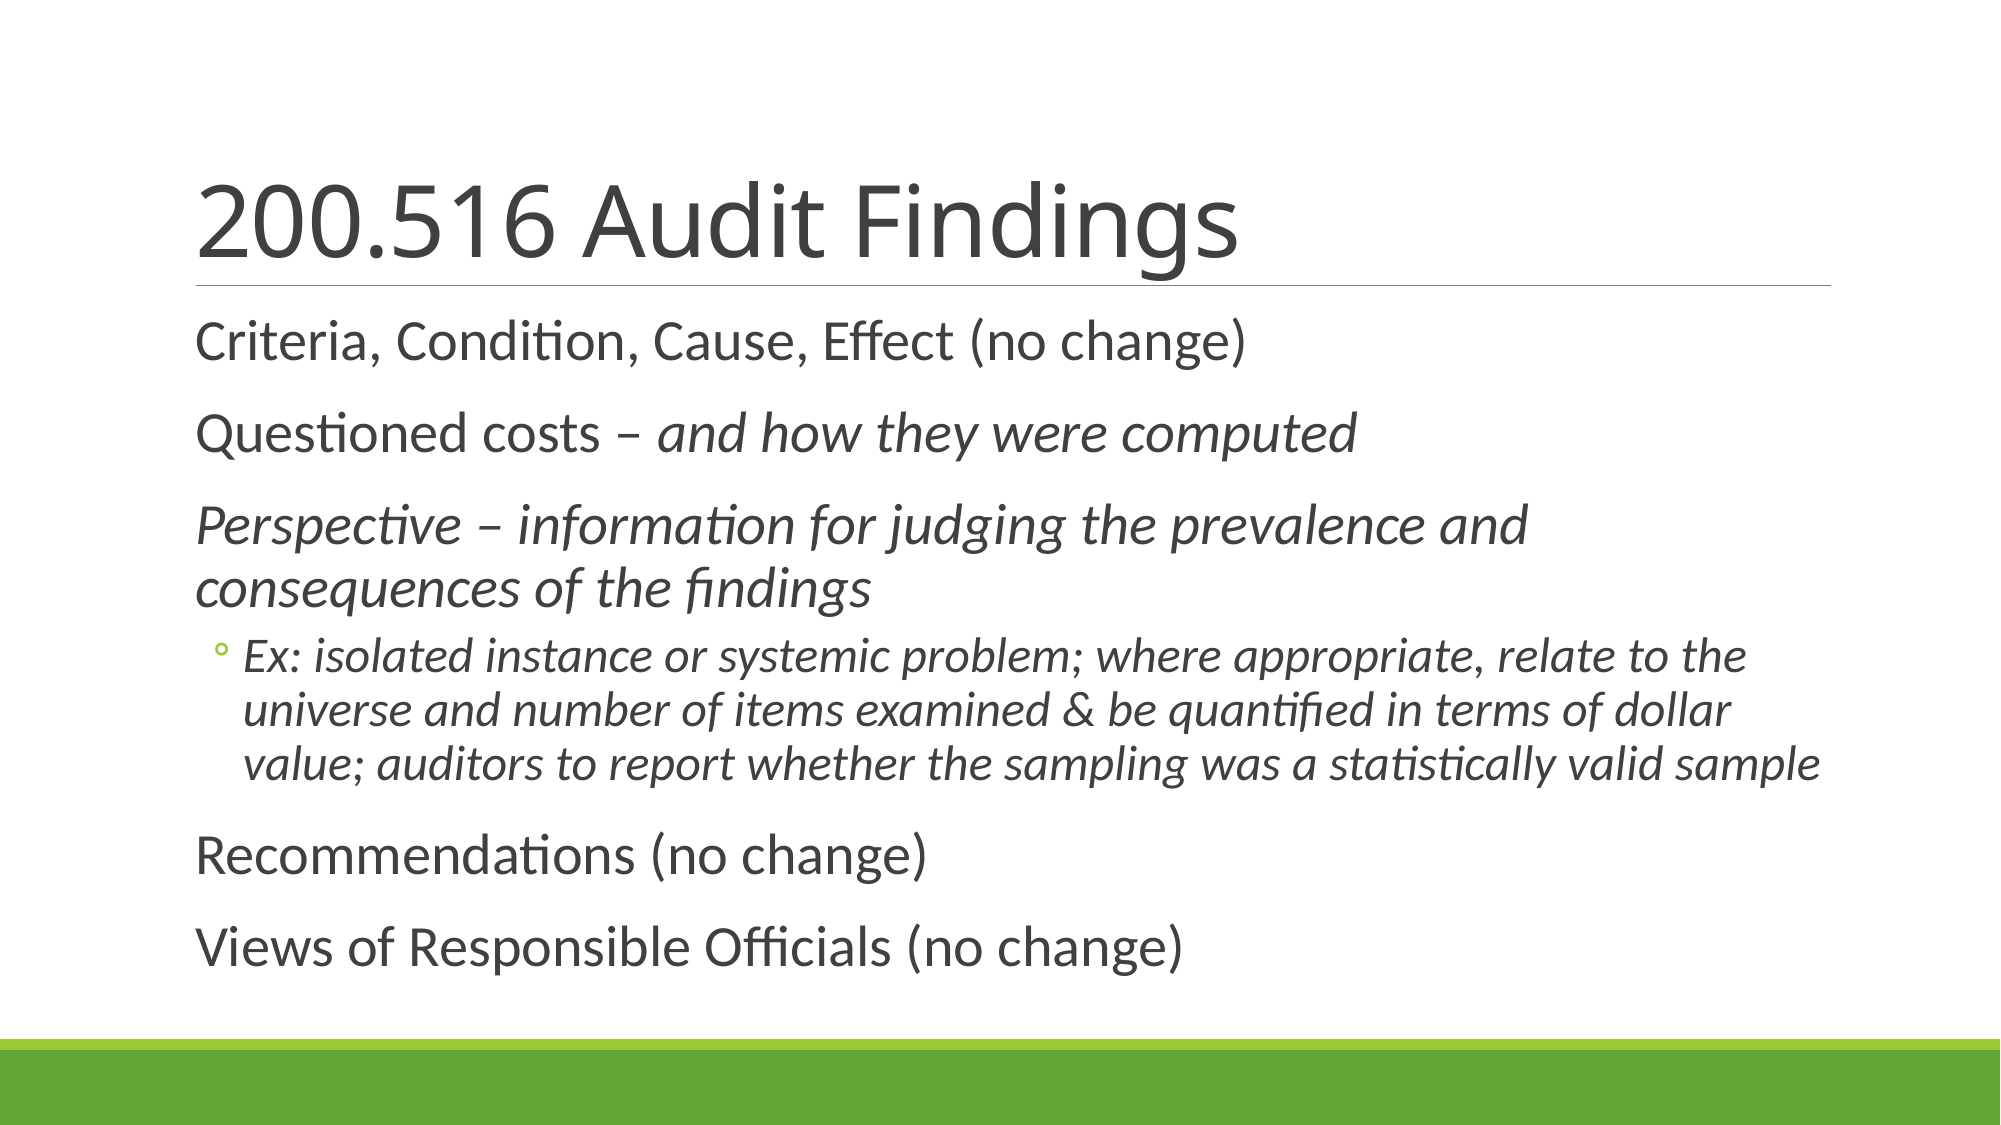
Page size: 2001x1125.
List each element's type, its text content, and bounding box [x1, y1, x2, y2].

list Criteria, Condition, Cause, Effect (no change) Questioned costs – and how they were computed Perspective – information for judging the prevalence and consequences of the findings Ex: isolated instance or systemic problem; where appropriate, relate to the universe and number of items examined & be quantified in terms of dollar value; auditors to report whether the sampling was a statistically valid sample Recommendations (no change) Views of Responsible Officials (no change) [180, 302, 1830, 963]
title 200.516 Audit Findings [180, 47, 1830, 285]
